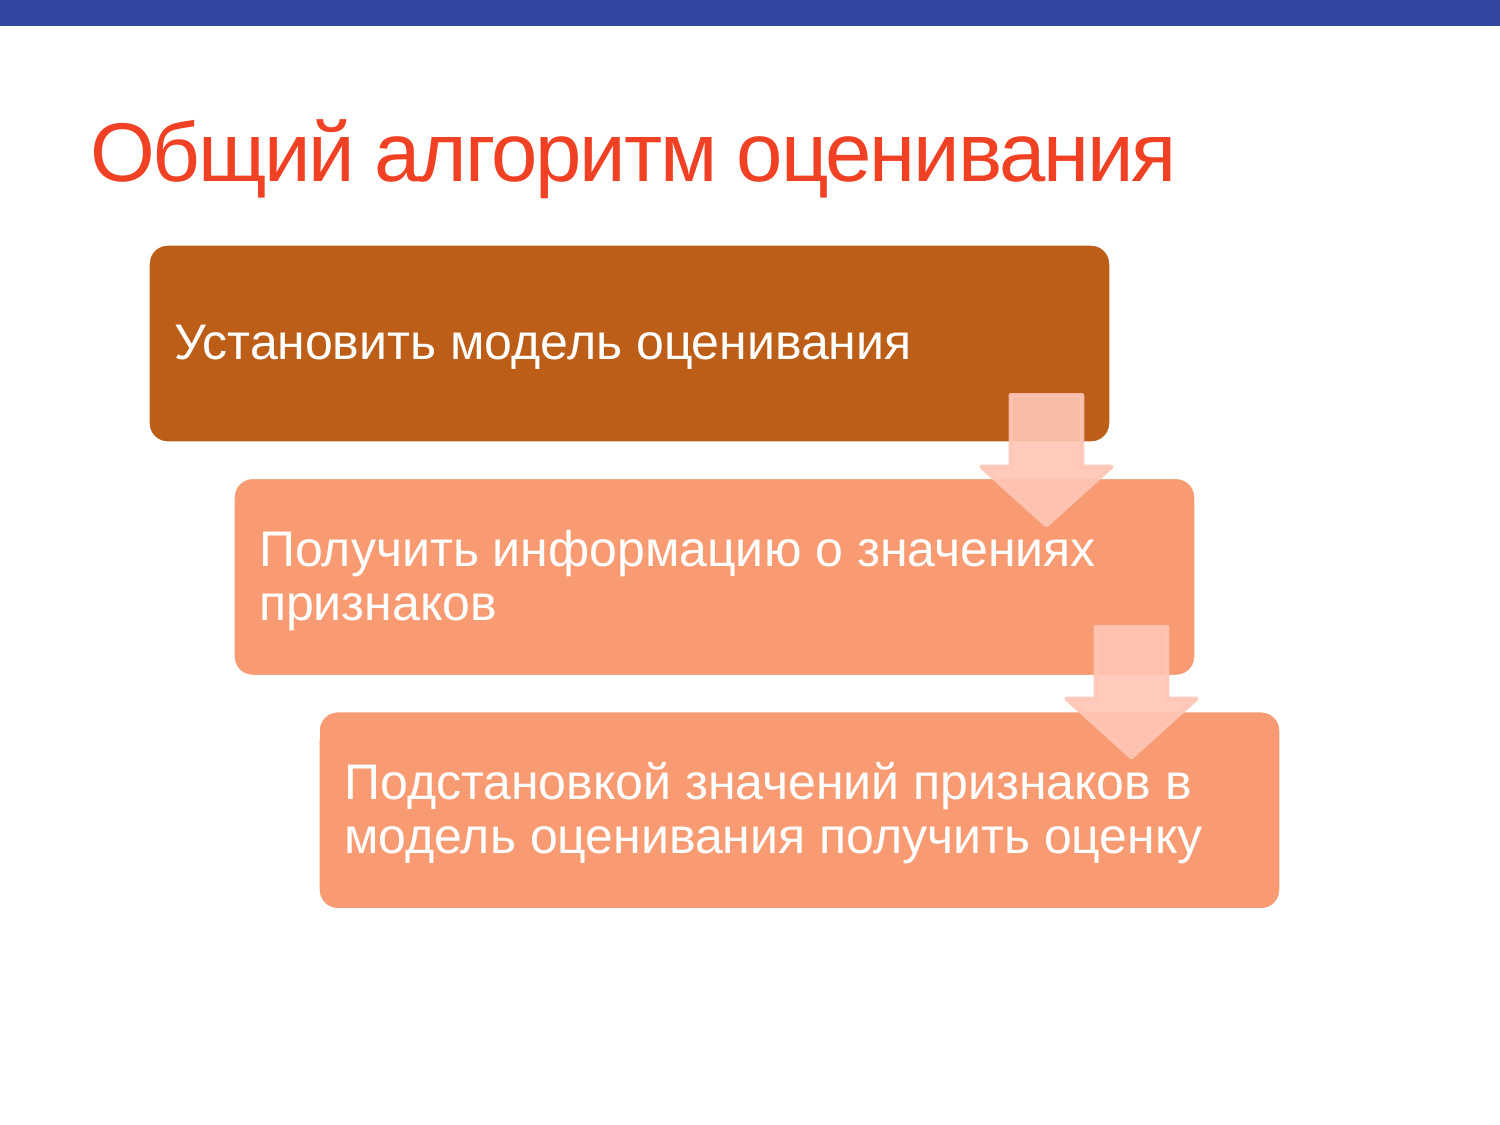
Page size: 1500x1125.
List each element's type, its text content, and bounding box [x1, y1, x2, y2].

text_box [147, 243, 1282, 911]
text_box [0, 0, 1500, 75]
title Общий алгоритм оценивания [75, 75, 1425, 229]
